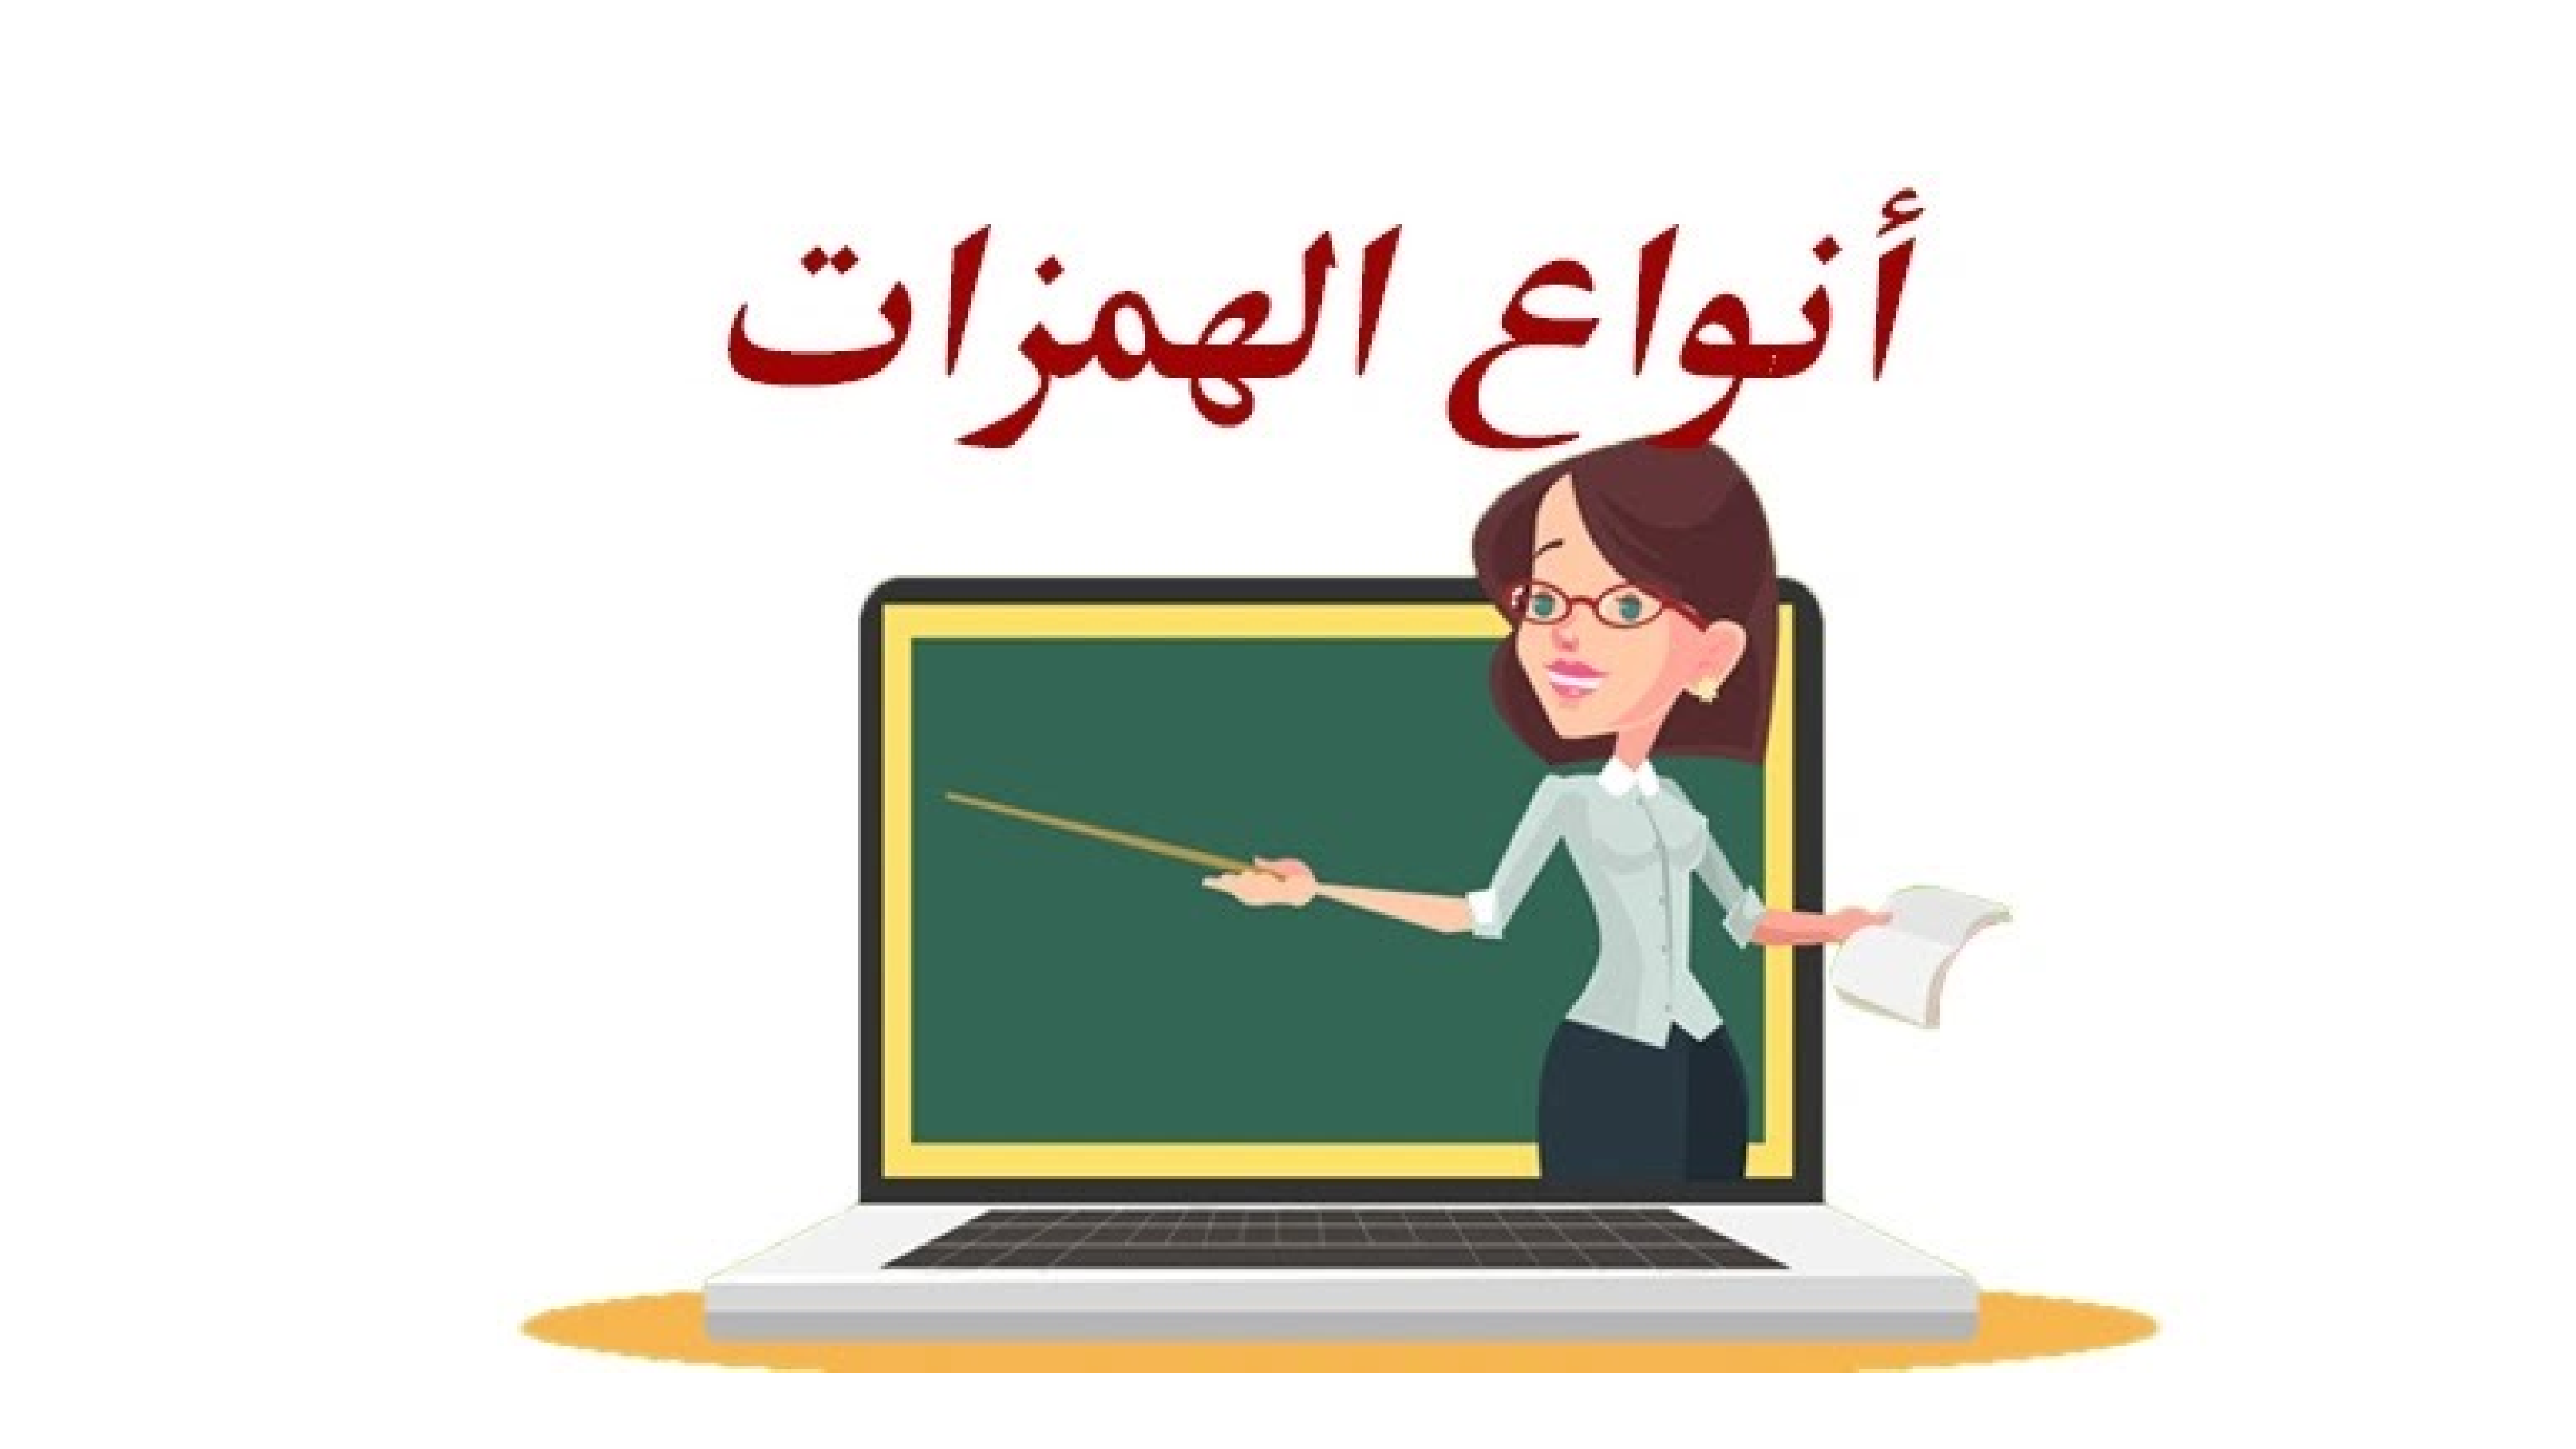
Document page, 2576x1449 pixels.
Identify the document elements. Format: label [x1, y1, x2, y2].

picture [337, 171, 2340, 1373]
